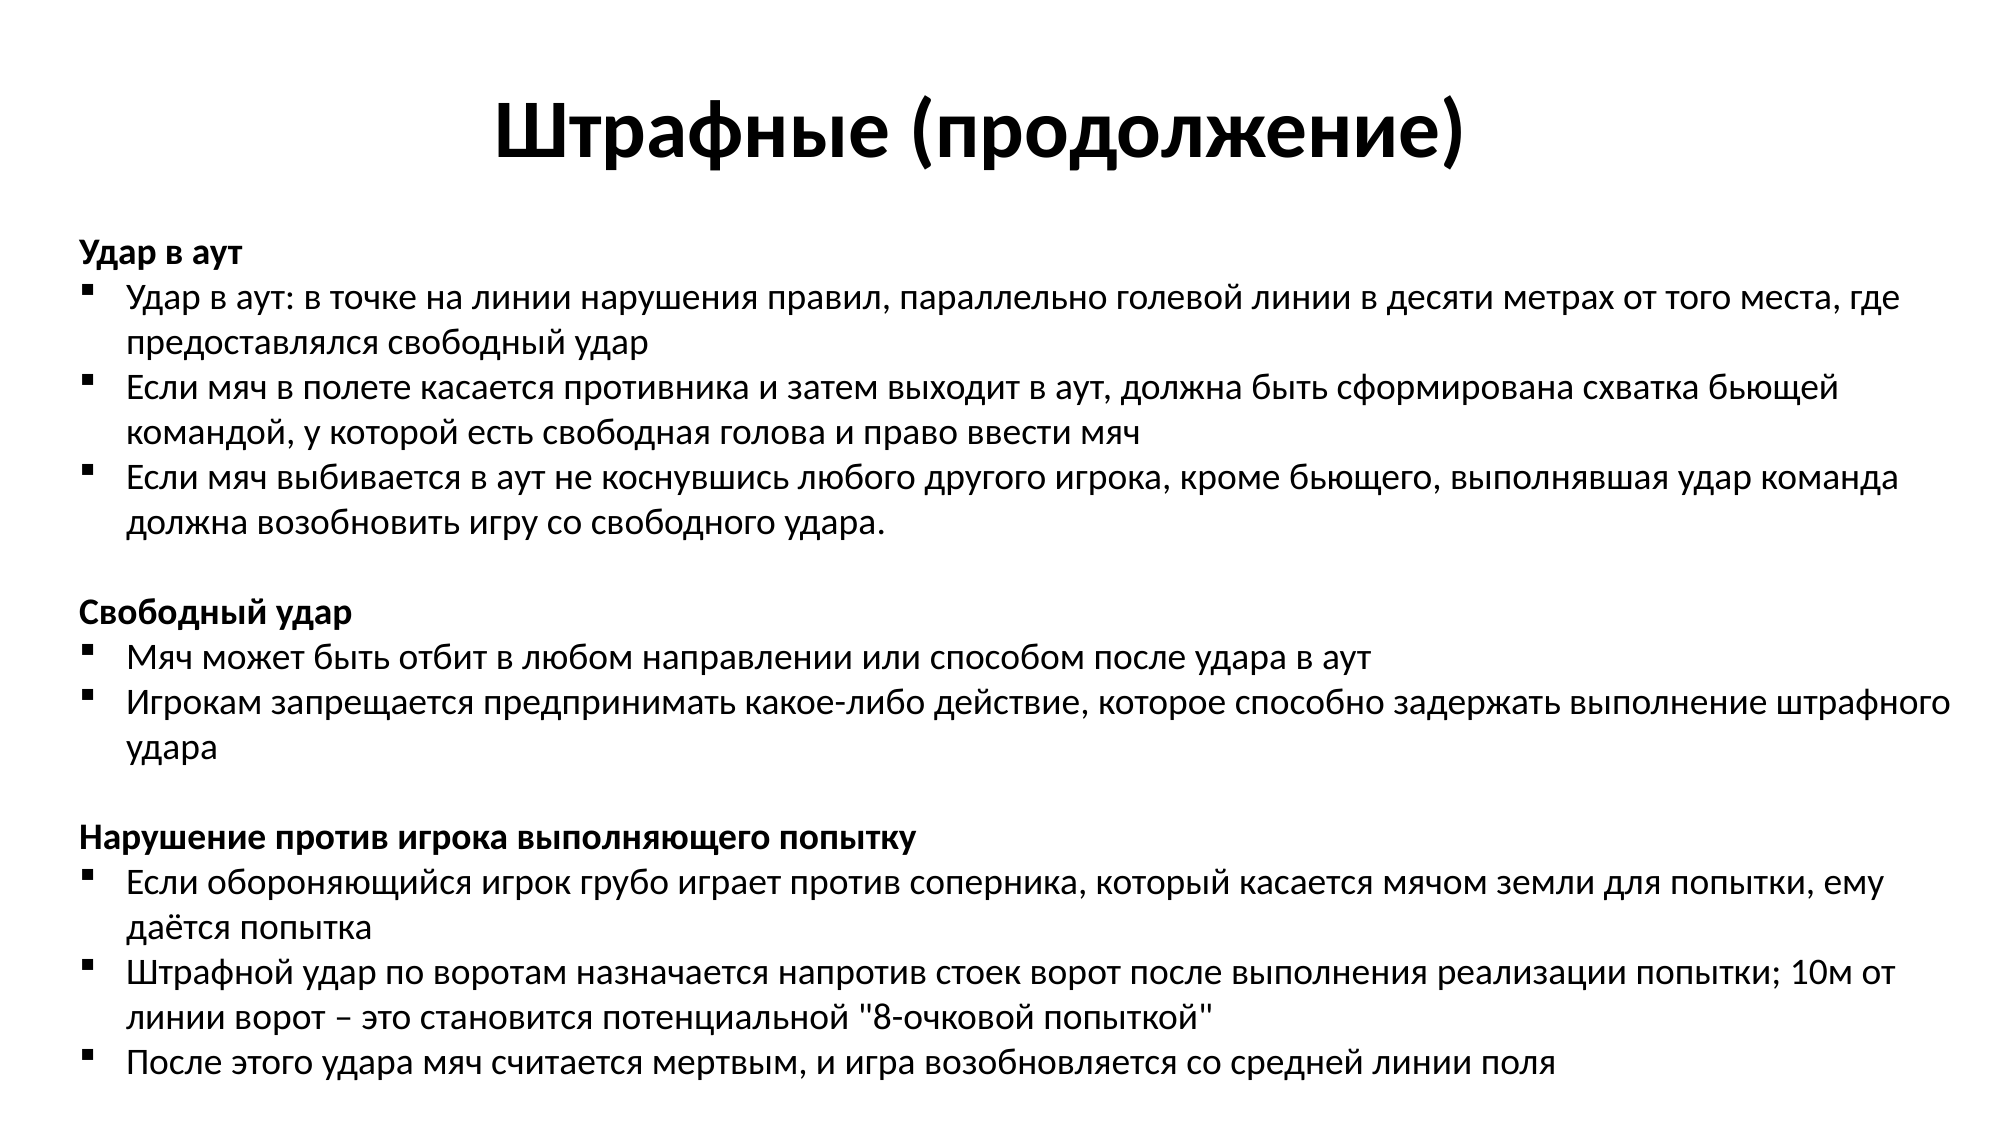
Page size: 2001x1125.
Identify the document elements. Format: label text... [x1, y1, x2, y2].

text_box Удар в аут Удар в аут: в точке на линии нарушения правил, параллельно голевой линии в десяти метрах от того места, где предоставлялся свободный удар Если мяч в полете касается противника и затем выходит в аут, должна быть сформирована схватка бьющей командой, у которой есть свободная голова и право ввести мяч Если мяч выбивается в аут не коснувшись любого другого игрока, кроме бьющего, выполнявшая удар команда должна возоб­новить игру со свободного удара. Свободный удар Мяч может быть отбит в любом направлении или способом после удара в аут Игрокам запрещается предпринимать какое-либо действие, которое способно задержать выполнение штрафного удара Нарушение против игрока выполняющего попытку Если обороняющийся игрок грубо играет против соперника, который касается мячом земли для попытки, ему даётся попытка Штрафной удар по воротам назначается напротив стоек ворот после выполнения реализации попытки; 10м от линии ворот – это становится потенциальной "8-очковой попыткой" После этого удара мяч считается мертвым, и игра возобновляется со средней линии поля [64, 219, 1975, 1058]
text_box Штрафные (продолжение) [249, 66, 1750, 184]
